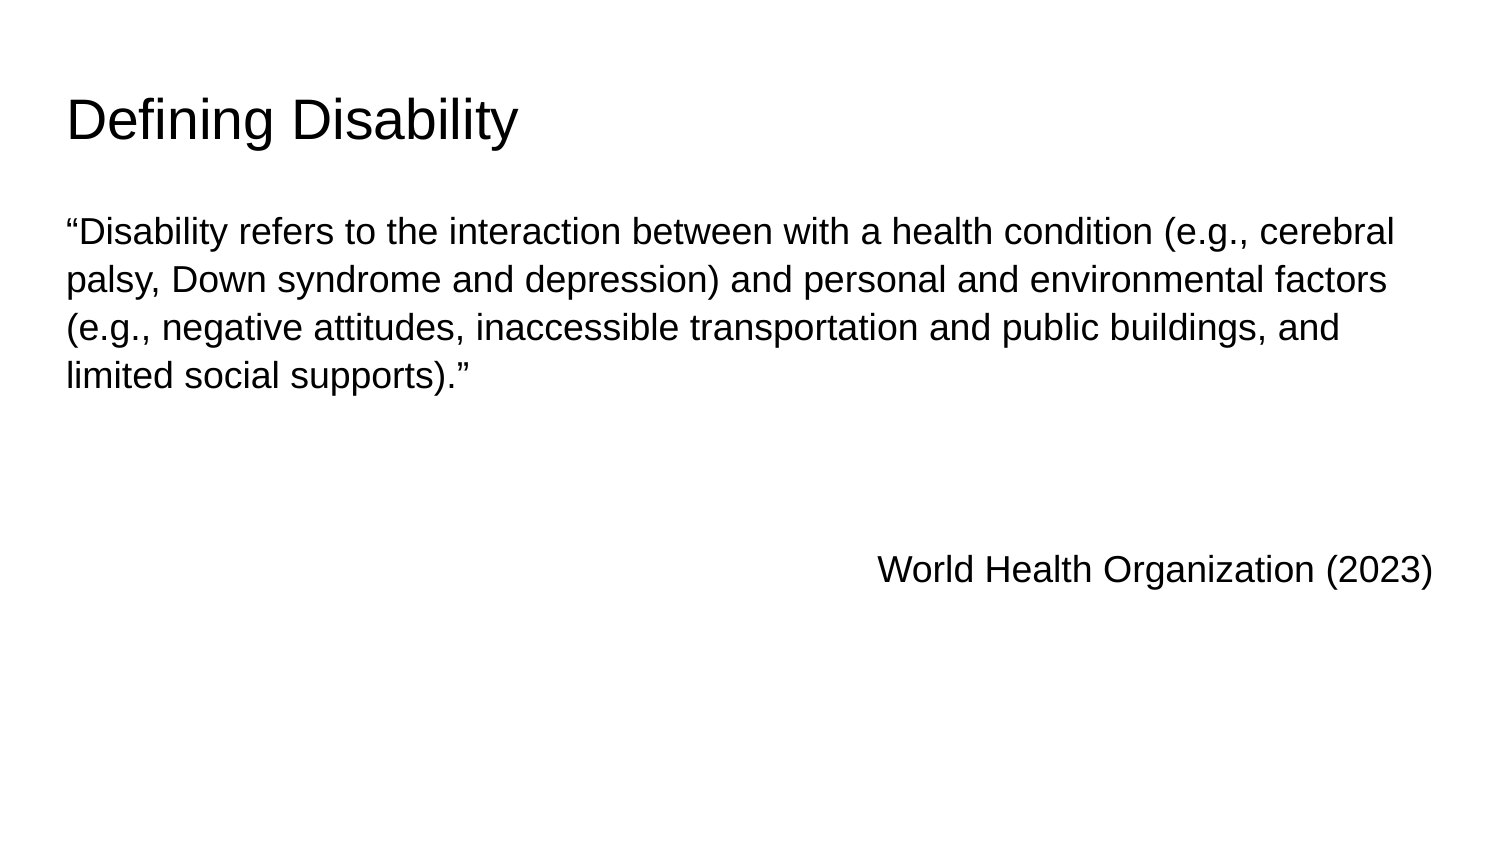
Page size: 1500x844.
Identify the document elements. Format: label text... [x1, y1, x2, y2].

title Defining Disability [51, 72, 1449, 167]
list “Disability refers to the interaction between with a health condition (e.g., cerebral palsy, Down syndrome and depression) and personal and environmental factors (e.g., negative attitudes, inaccessible transportation and public buildings, and limited social supports).” World Health Organization (2023) [51, 189, 1449, 750]
